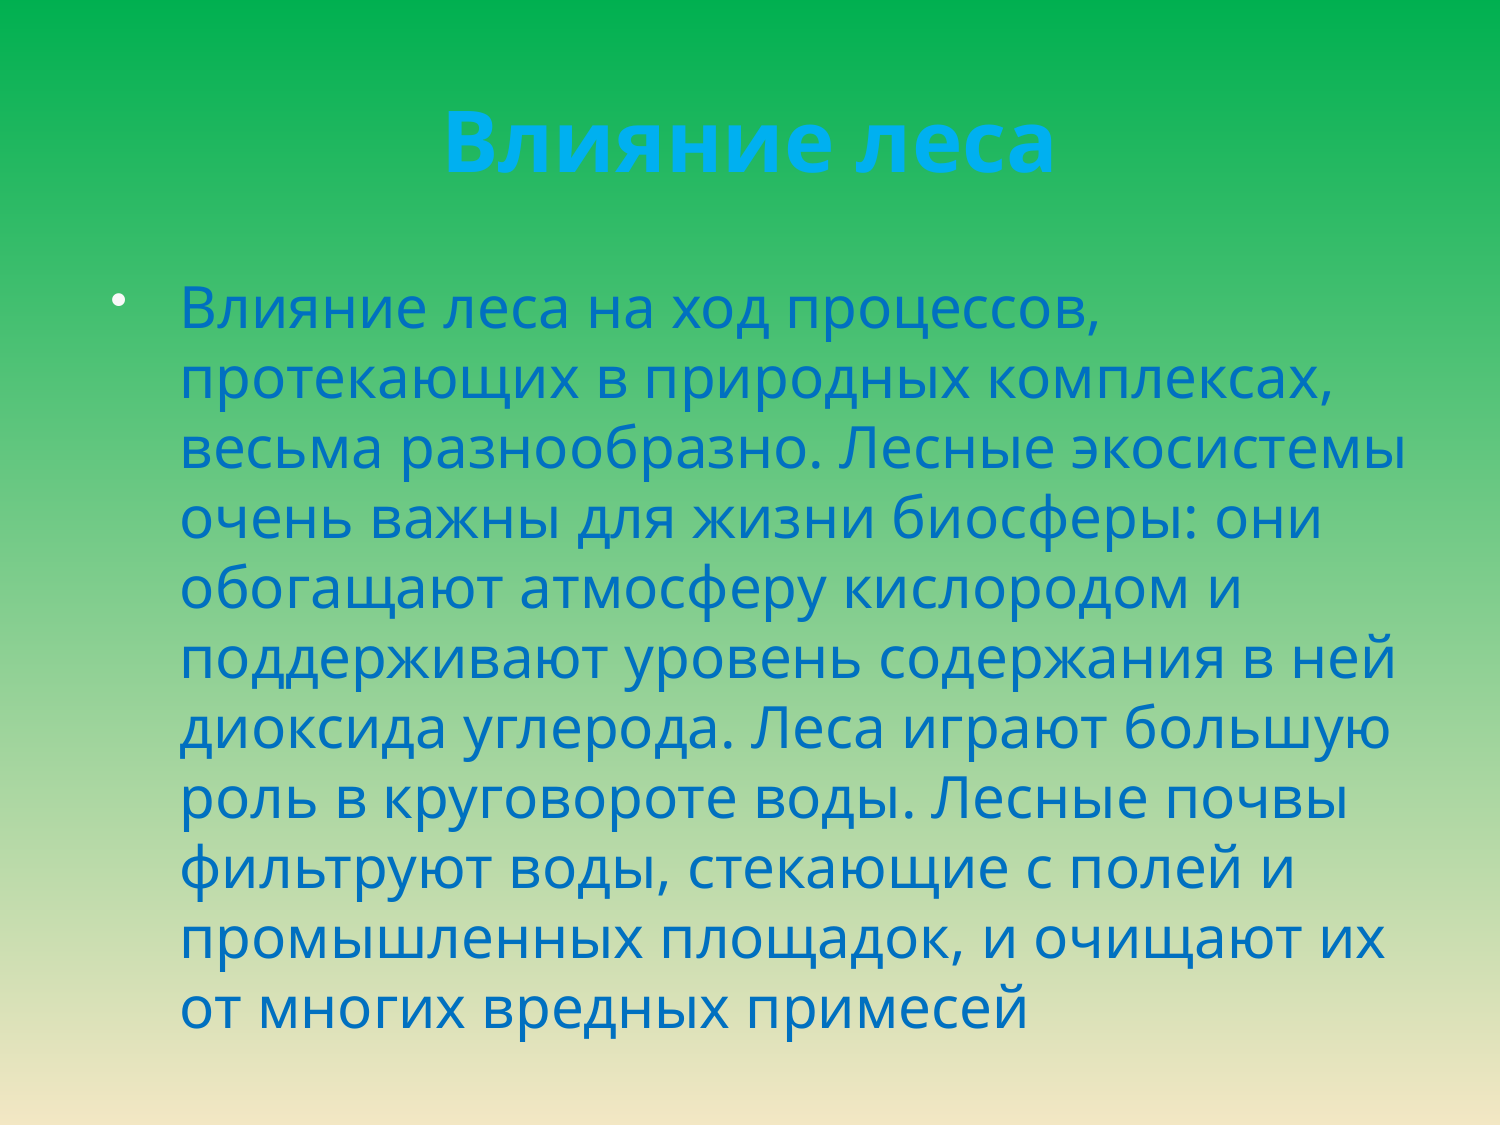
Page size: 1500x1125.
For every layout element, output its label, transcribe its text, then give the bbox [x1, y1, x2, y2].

list Влияние леса на ход процессов, протекающих в природных комплексах, весьма разнообразно. Лесные экосистемы очень важны для жизни биосферы: они обогащают атмосферу кислородом и поддерживают уровень содержания в ней диоксида углерода. Леса играют большую роль в круговороте воды. Лесные почвы фильтруют воды, стекающие с полей и промышленных площадок, и очищают их от многих вредных примесей [75, 262, 1425, 1035]
title Влияние леса [75, 45, 1425, 233]
